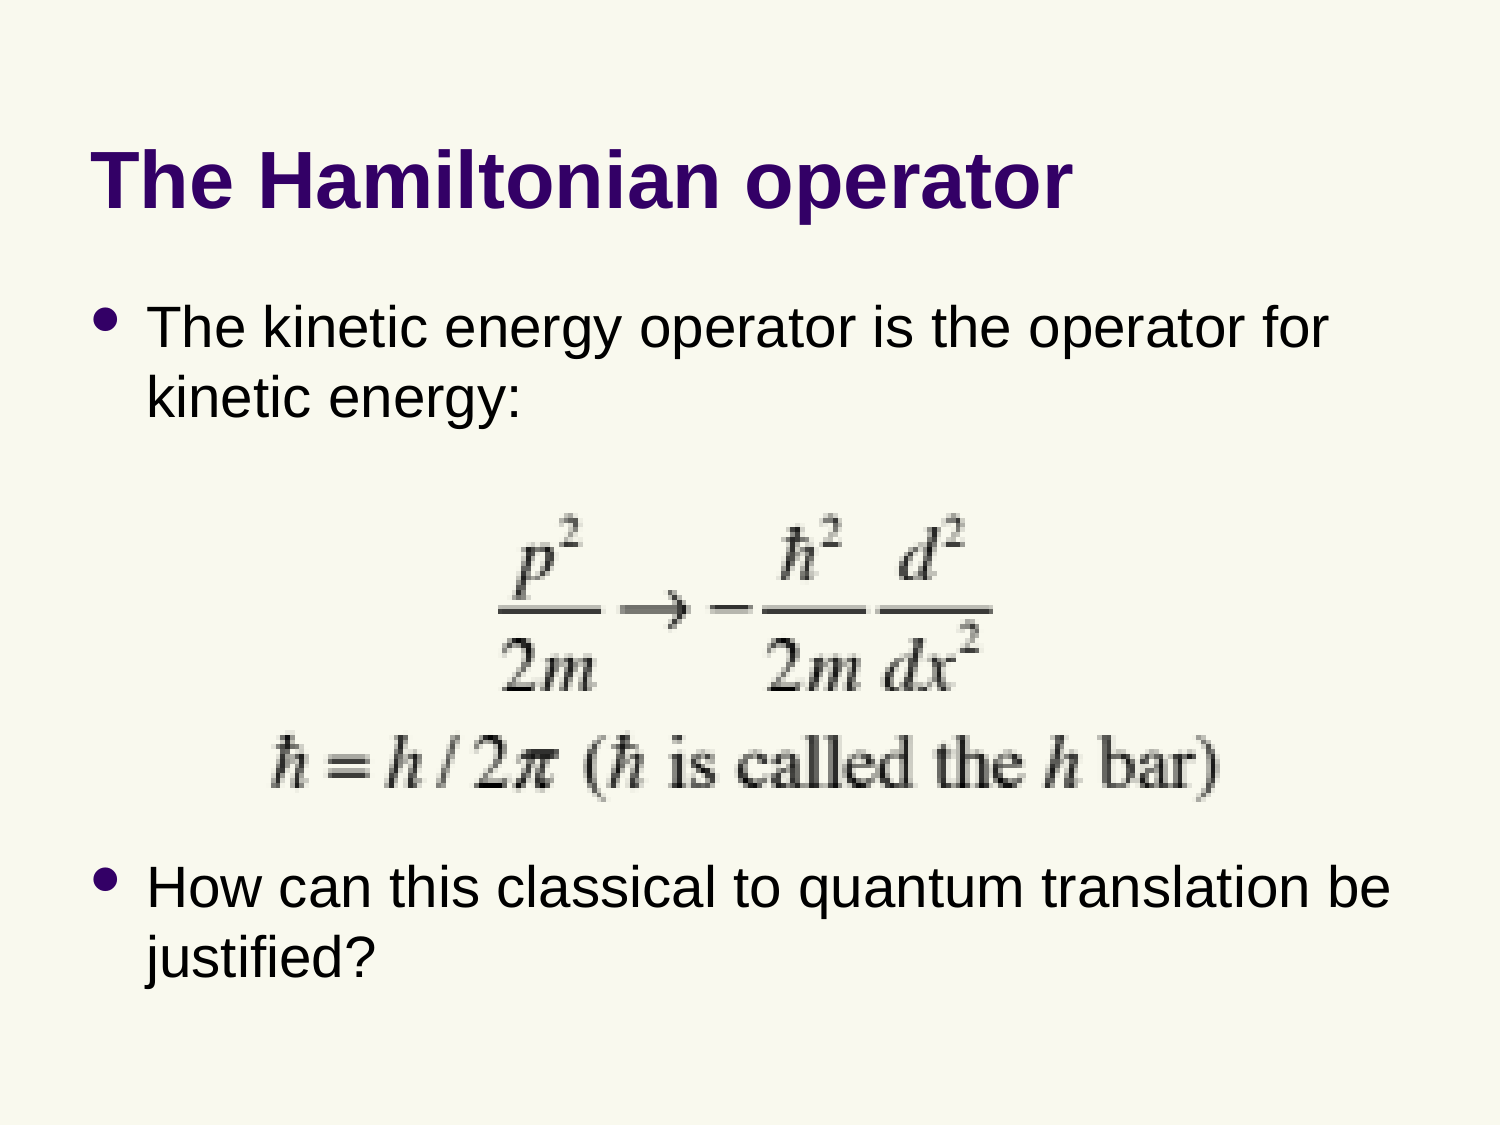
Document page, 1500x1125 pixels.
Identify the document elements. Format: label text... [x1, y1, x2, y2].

list The kinetic energy operator is the operator for kinetic energy: How can this classical to quantum translation be justified? [75, 282, 1425, 1075]
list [262, 499, 1226, 813]
title The Hamiltonian operator [75, 20, 1313, 233]
